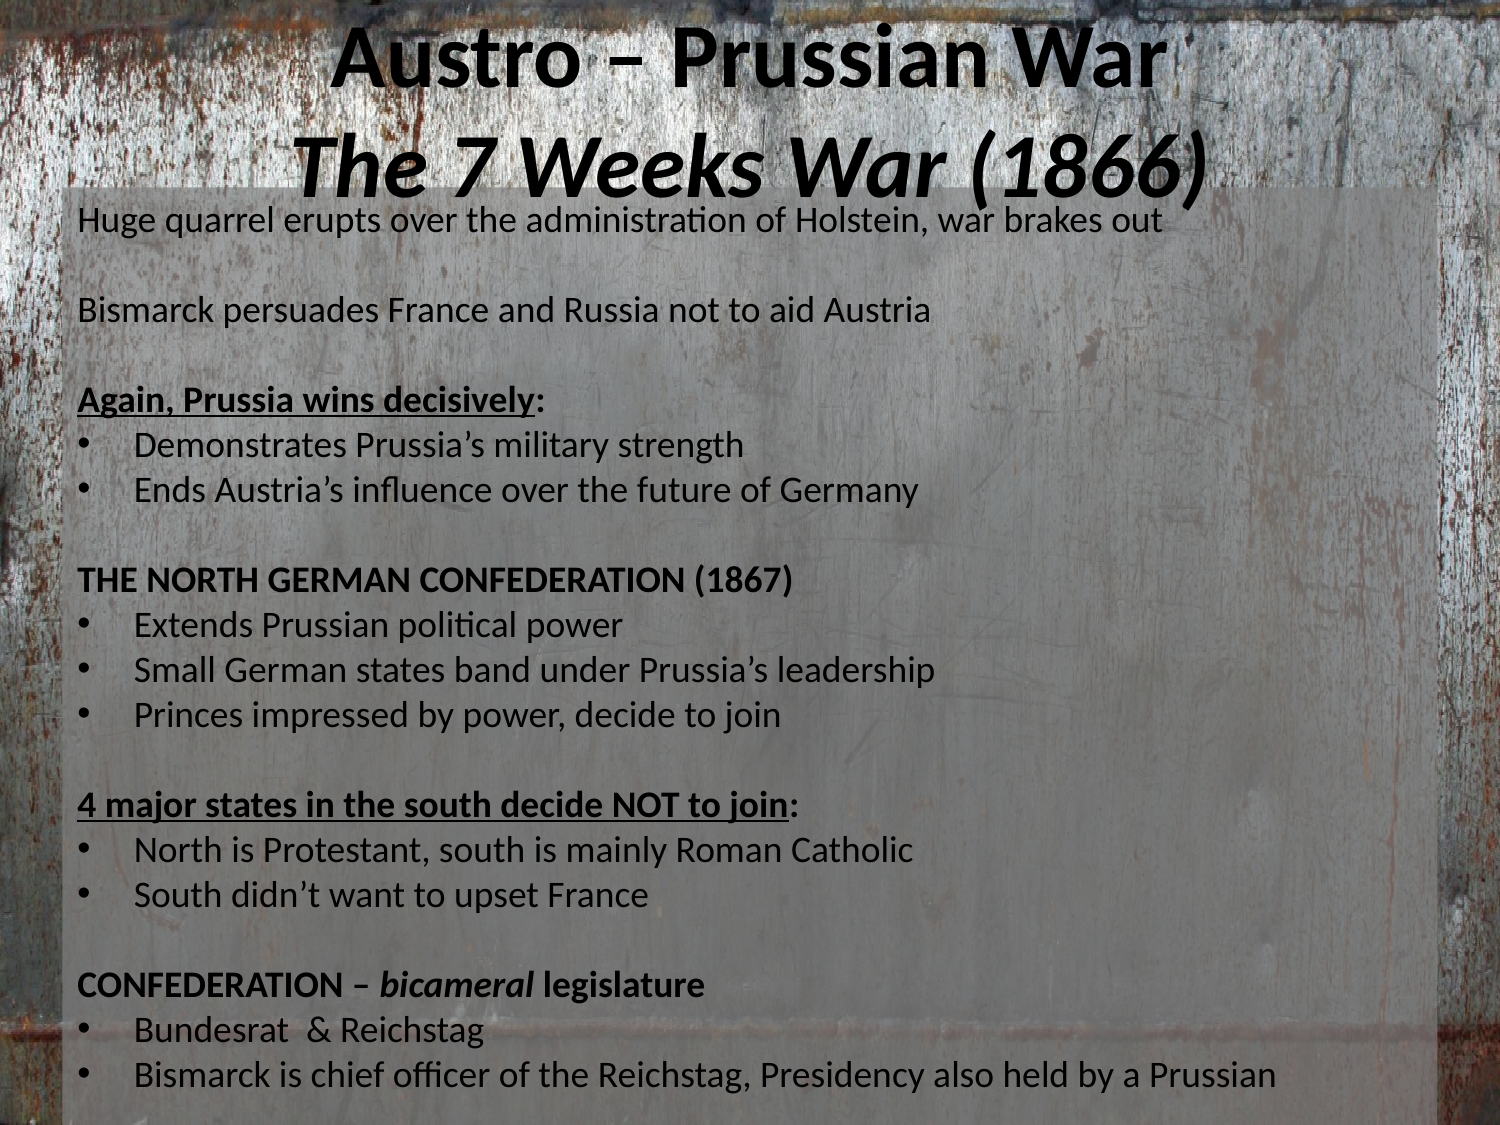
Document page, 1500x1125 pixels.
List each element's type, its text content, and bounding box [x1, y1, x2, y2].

list Huge quarrel erupts over the administration of Holstein, war brakes out Bismarck persuades France and Russia not to aid Austria Again, Prussia wins decisively: Demonstrates Prussia’s military strength Ends Austria’s influence over the future of Germany THE NORTH GERMAN CONFEDERATION (1867) Extends Prussian political power Small German states band under Prussia’s leadership Princes impressed by power, decide to join 4 major states in the south decide NOT to join: North is Protestant, south is mainly Roman Catholic South didn’t want to upset France CONFEDERATION – bicameral legislature Bundesrat & Reichstag Bismarck is chief officer of the Reichstag, Presidency also held by a Prussian [62, 187, 1438, 1125]
picture [0, 0, 1500, 1125]
title Austro – Prussian War The 7 Weeks War (1866) [75, 12, 1425, 200]
